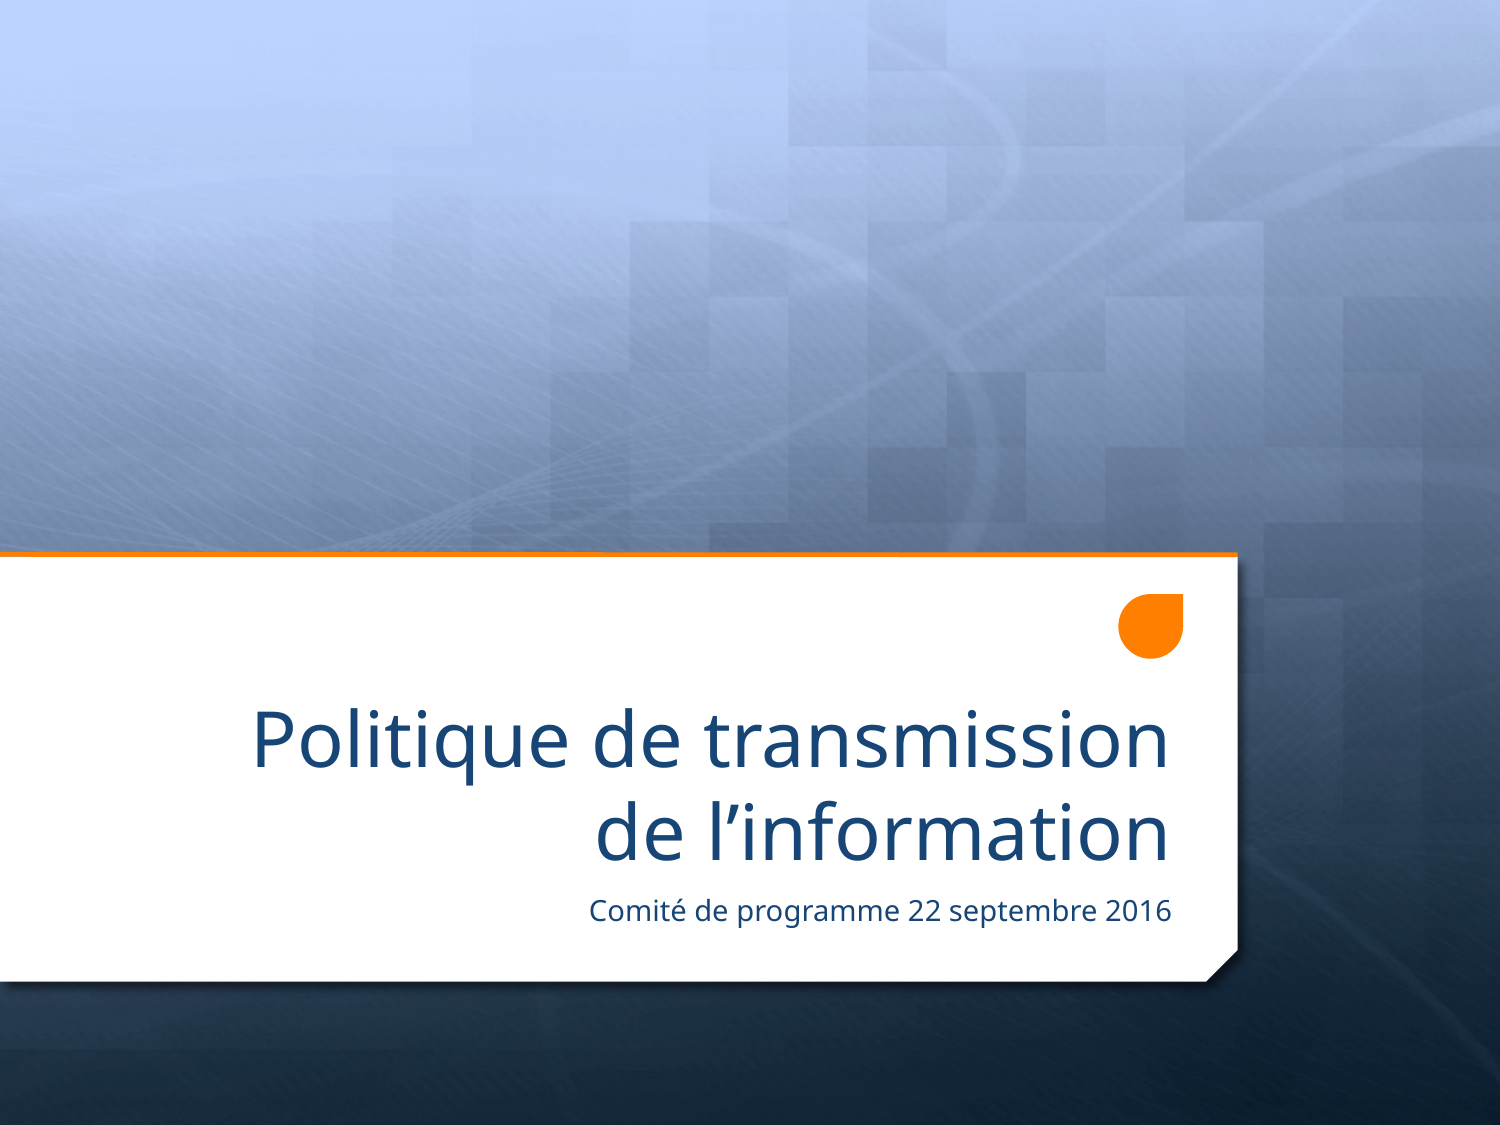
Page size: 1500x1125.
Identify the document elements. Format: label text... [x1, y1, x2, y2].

title Politique de transmission de l’information [225, 641, 1188, 883]
subtitle Comité de programme 22 septembre 2016 [225, 885, 1188, 980]
